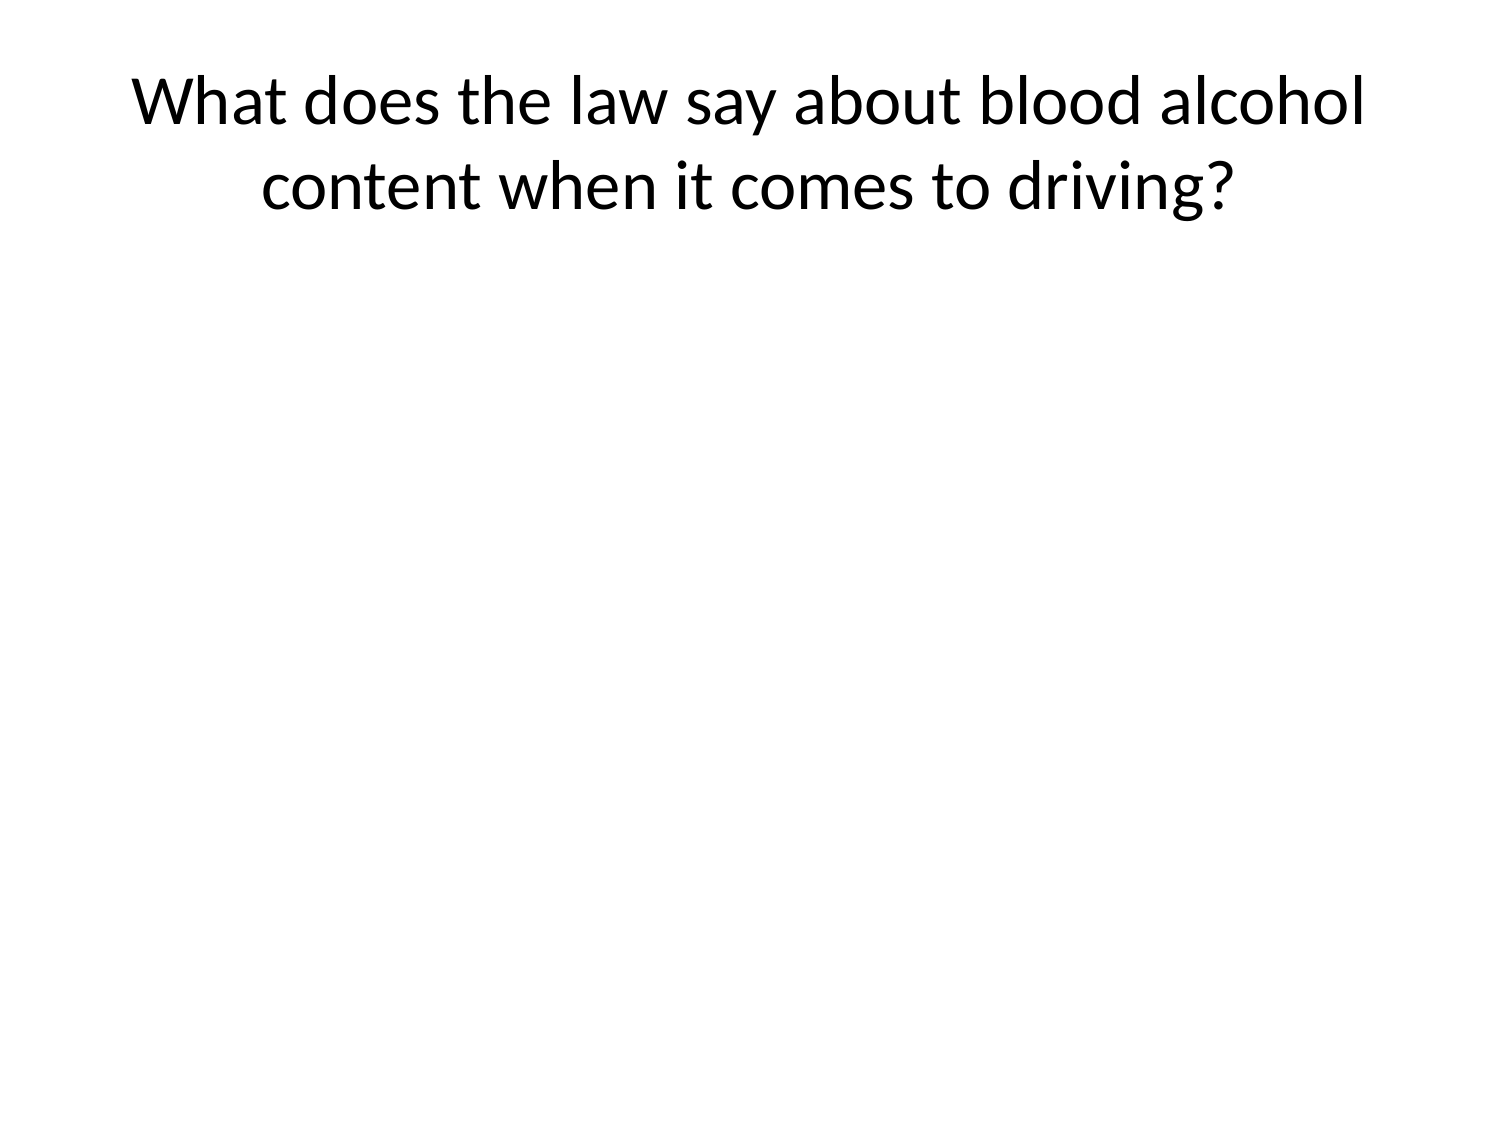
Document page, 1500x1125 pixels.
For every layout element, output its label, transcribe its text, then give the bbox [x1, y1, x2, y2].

title What does the law say about blood alcohol content when it comes to driving? [75, 45, 1425, 233]
